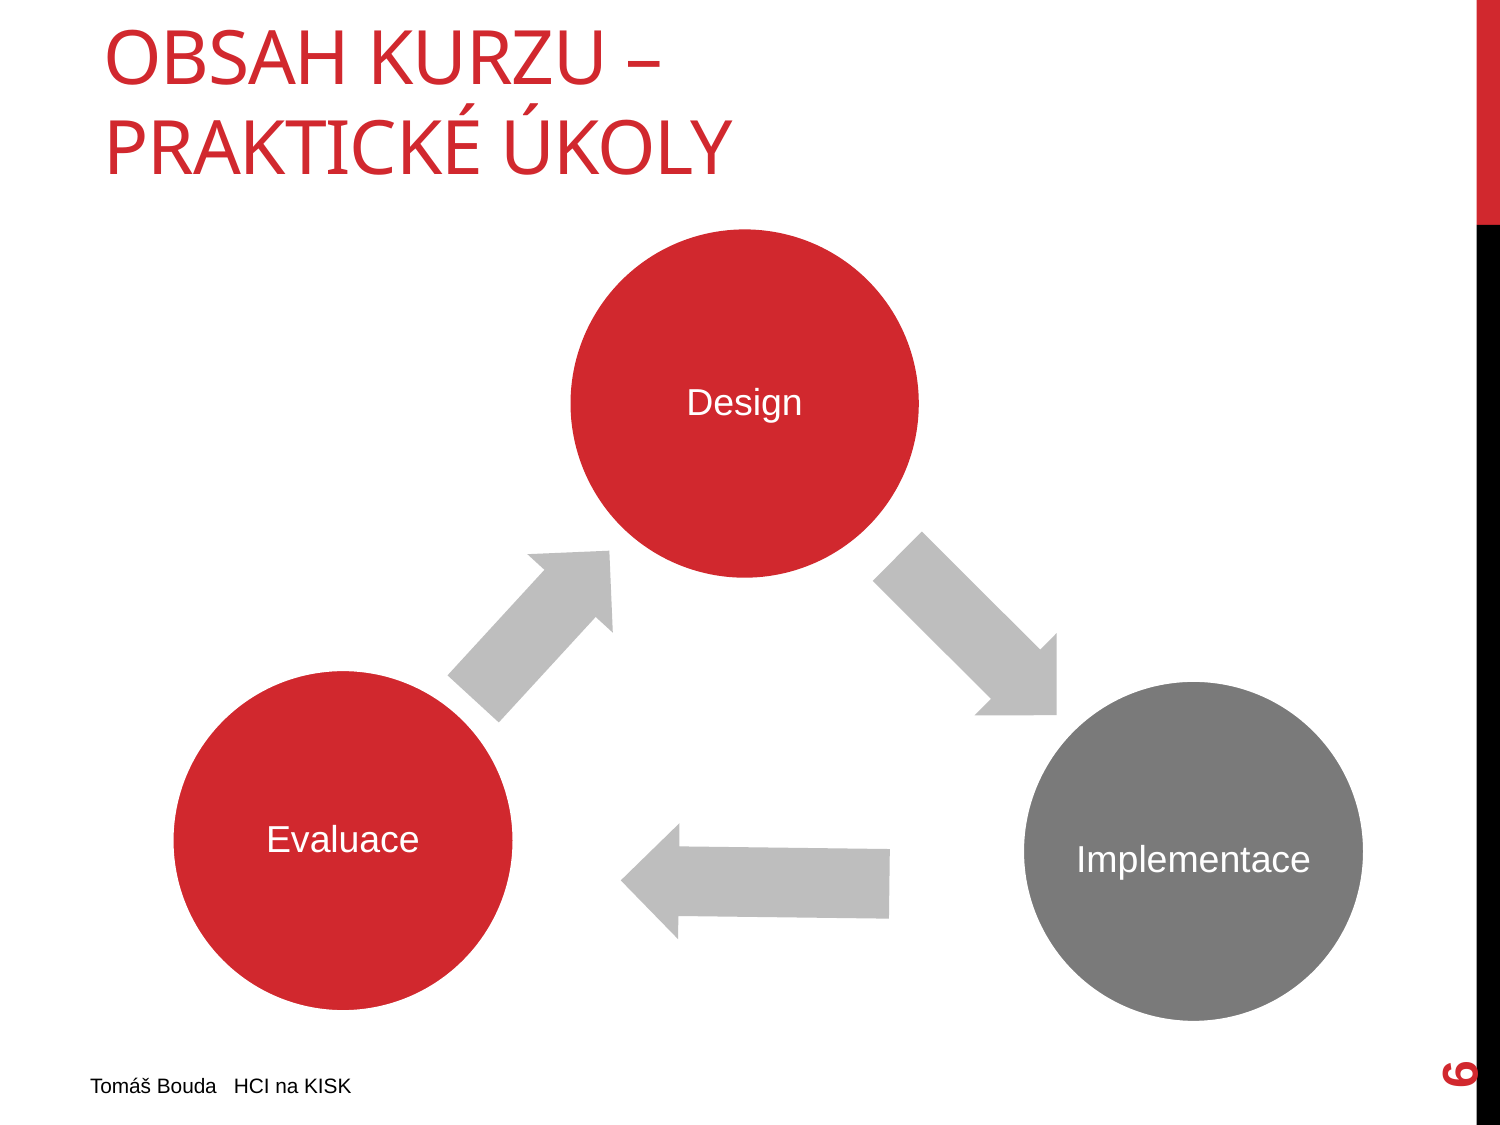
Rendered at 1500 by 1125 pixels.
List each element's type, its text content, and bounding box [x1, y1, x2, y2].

slide_number 6 [1427, 887, 1488, 1104]
footer Tomáš Bouda HCI na KISK [75, 1065, 638, 1112]
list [74, 231, 1448, 1024]
title Obsah kurzu – praktické úkoly [88, 0, 1039, 197]
